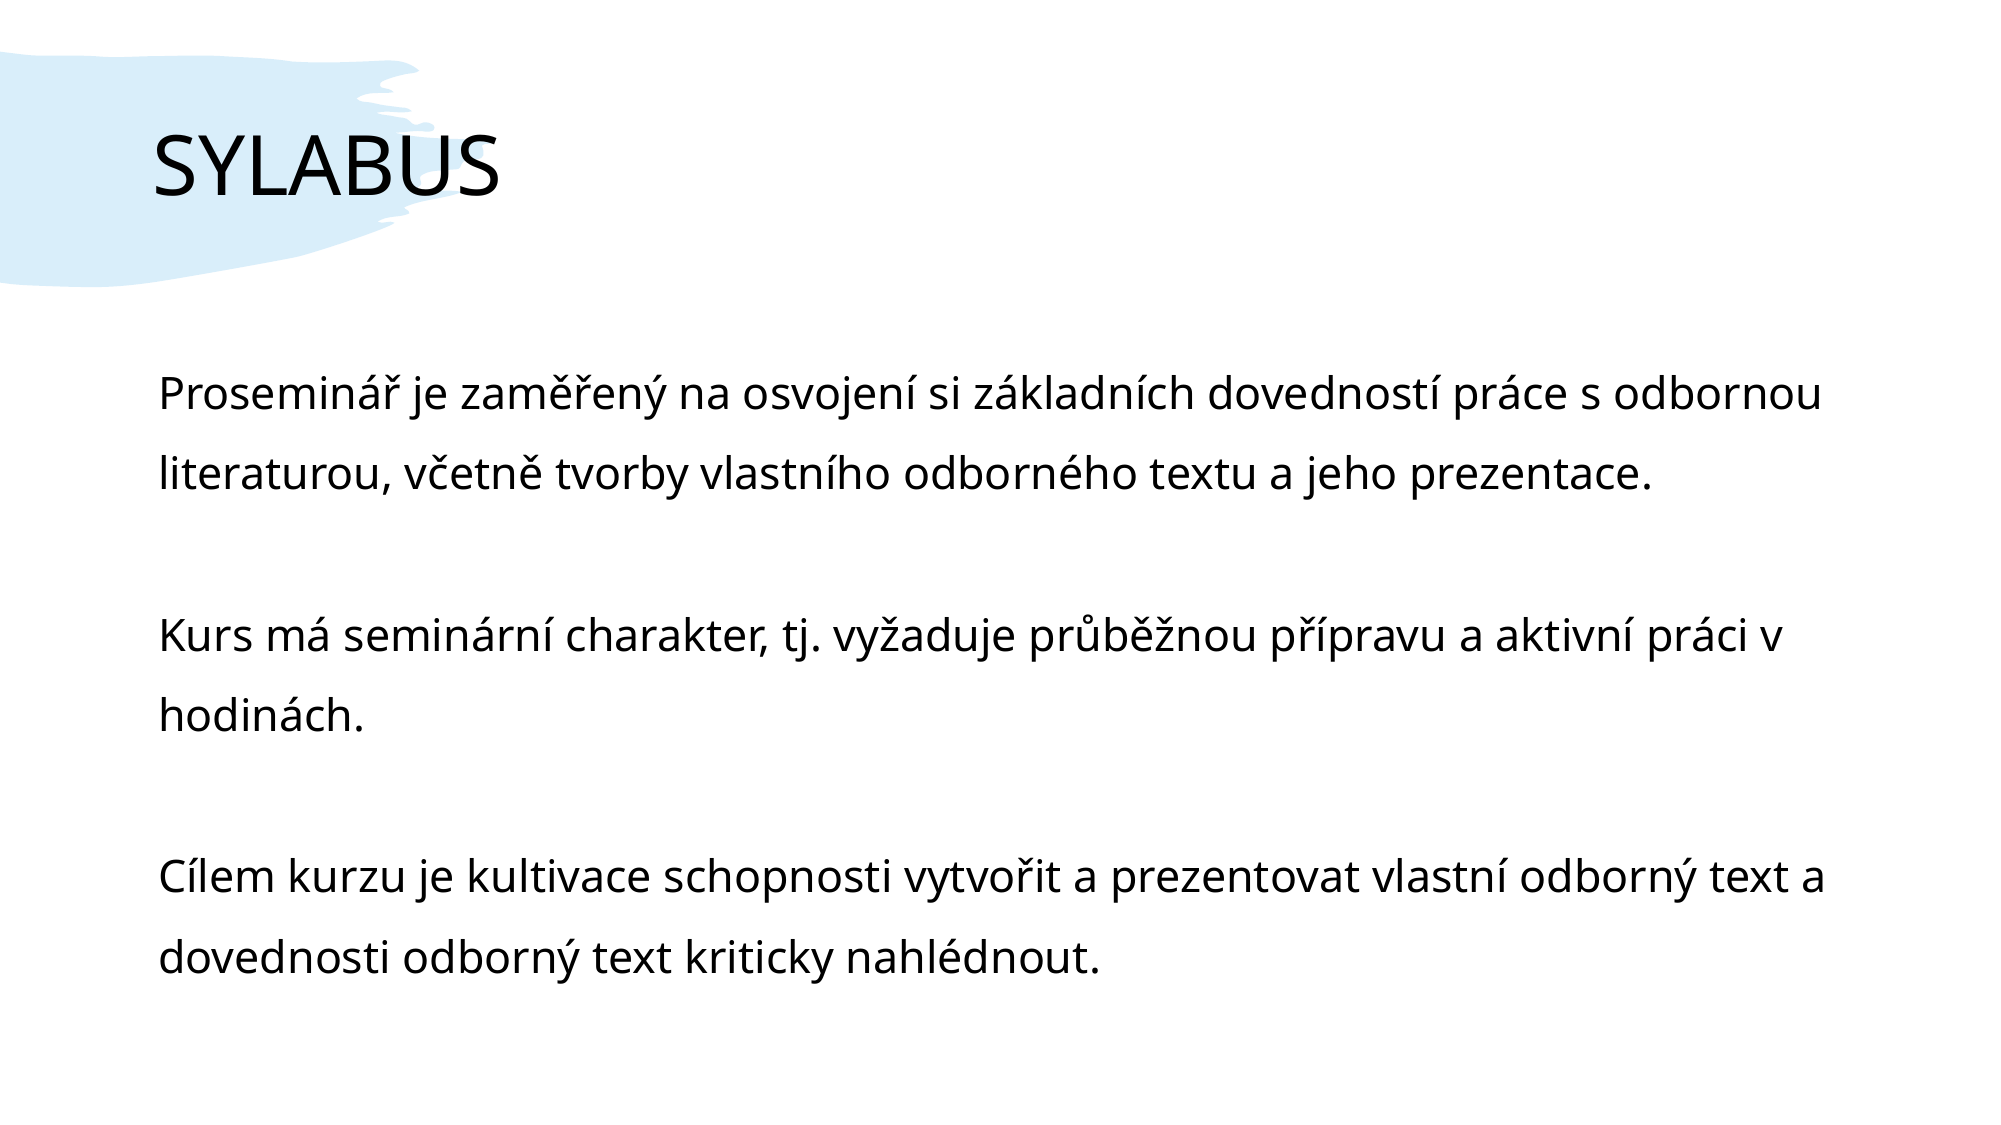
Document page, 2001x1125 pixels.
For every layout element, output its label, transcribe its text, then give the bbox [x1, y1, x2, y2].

title SYLABUS [137, 59, 1863, 278]
list Proseminář je zaměřený na osvojení si základních dovedností práce s odbornou literaturou, včetně tvorby vlastního odborného textu a jeho prezentace. Kurs má seminární charakter, tj. vyžaduje průběžnou přípravu a aktivní práci v hodinách. Cílem kurzu je kultivace schopnosti vytvořit a prezentovat vlastní odborný text a dovednosti odborný text kriticky nahlédnout. [137, 329, 1863, 1013]
